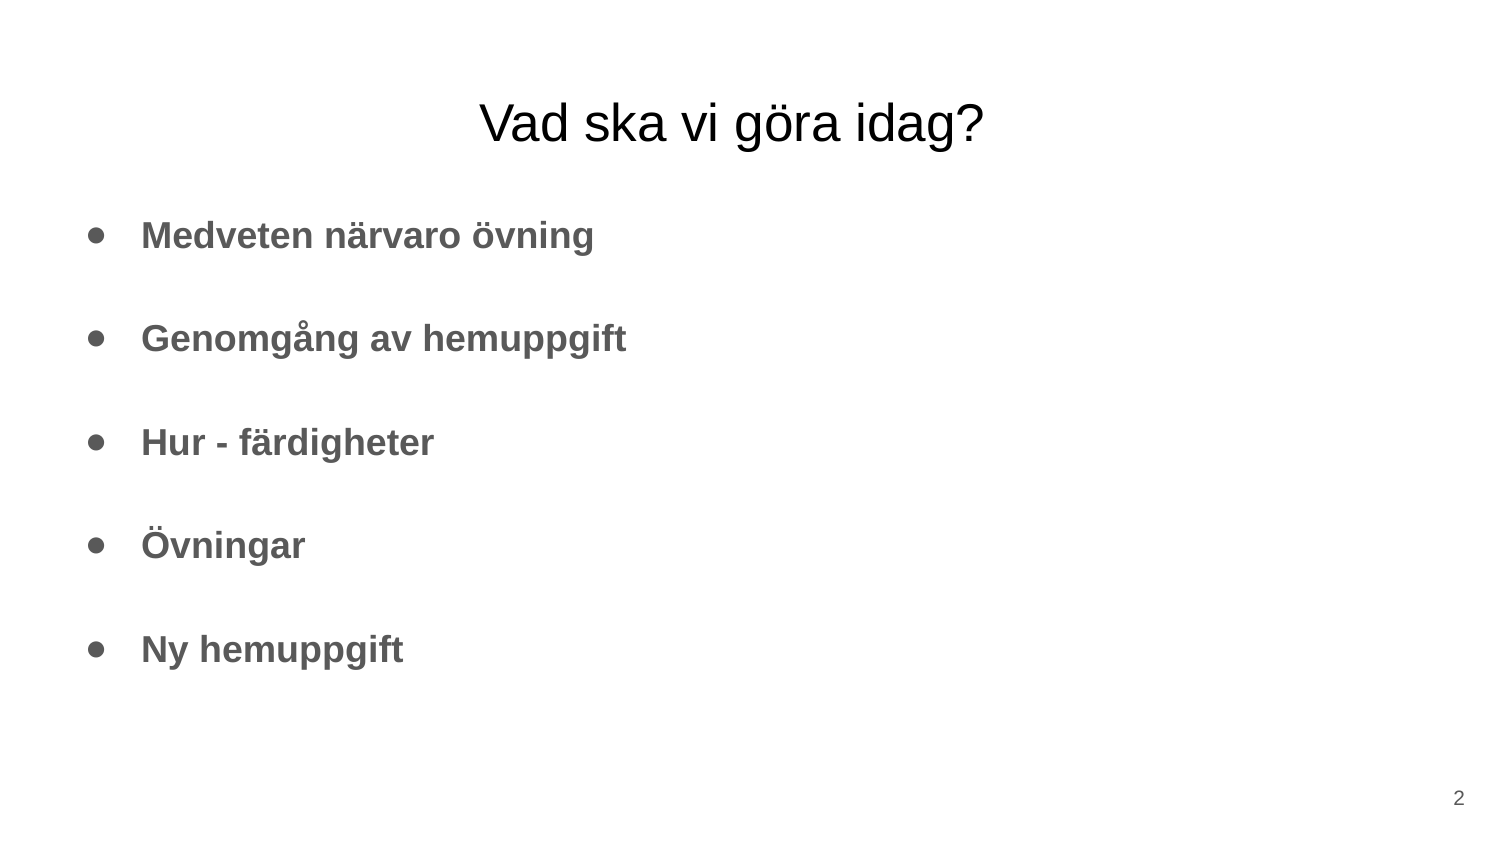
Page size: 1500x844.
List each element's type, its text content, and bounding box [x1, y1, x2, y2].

title Vad ska vi göra idag? [51, 72, 1449, 167]
list Medveten närvaro övning Genomgång av hemuppgift Hur - färdigheter Övningar Ny hemuppgift [51, 189, 1449, 816]
slide_number 2 [1389, 764, 1480, 830]
